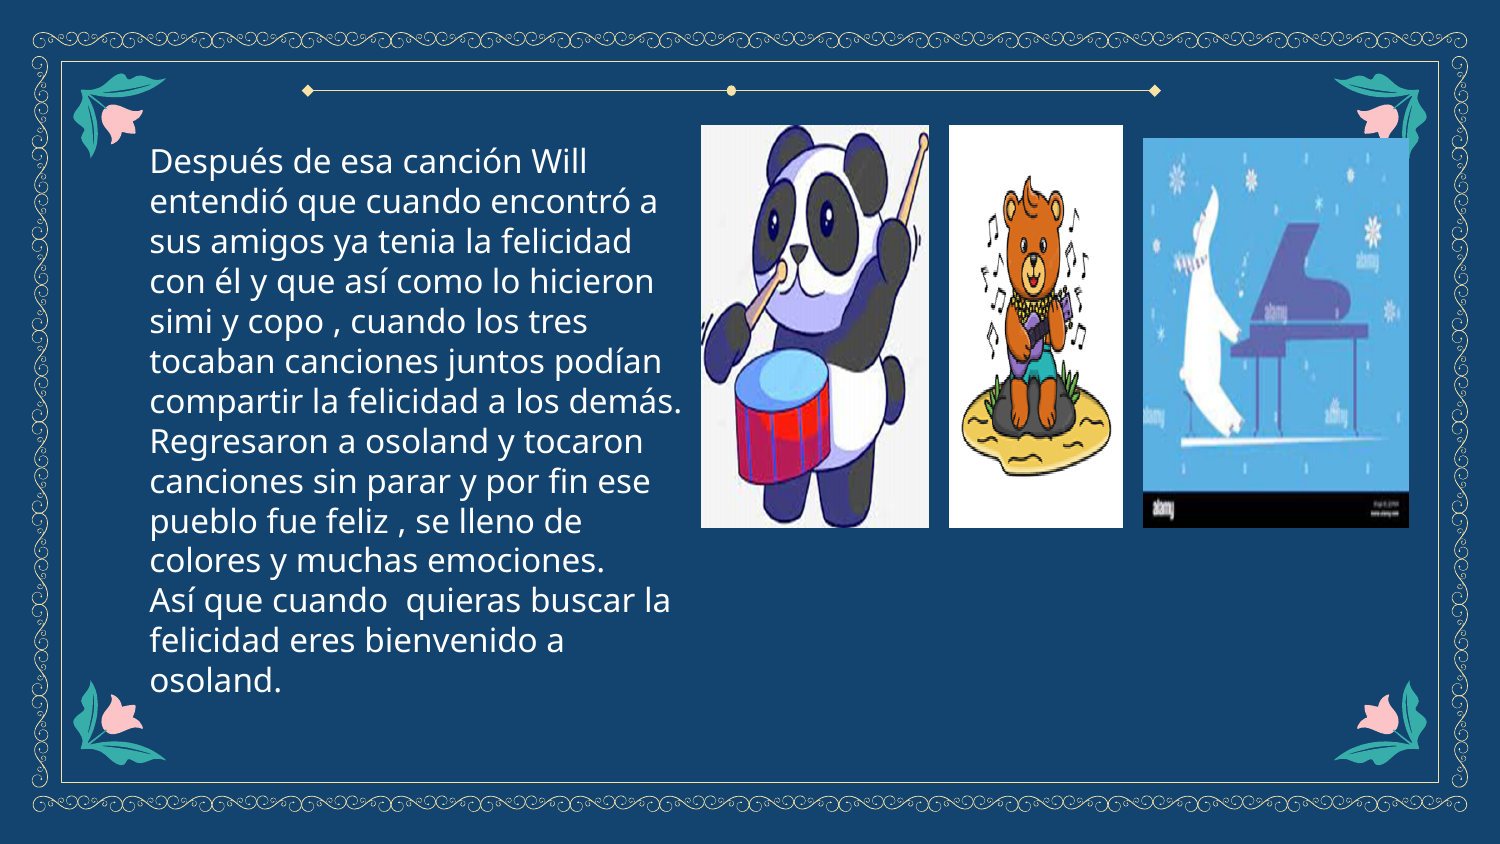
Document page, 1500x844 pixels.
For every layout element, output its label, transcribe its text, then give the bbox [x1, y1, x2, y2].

subtitle Después de esa canción Will entendió que cuando encontró a sus amigos ya tenia la felicidad con él y que así como lo hicieron simi y copo , cuando los tres tocaban canciones juntos podían compartir la felicidad a los demás. Regresaron a osoland y tocaron canciones sin parar y por fin ese pueblo fue feliz , se lleno de colores y muchas emociones. Así que cuando quieras buscar la felicidad eres bienvenido a osoland. [134, 125, 698, 425]
picture [1143, 138, 1410, 528]
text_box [307, 85, 1155, 97]
picture [700, 125, 929, 528]
picture [949, 125, 1123, 528]
